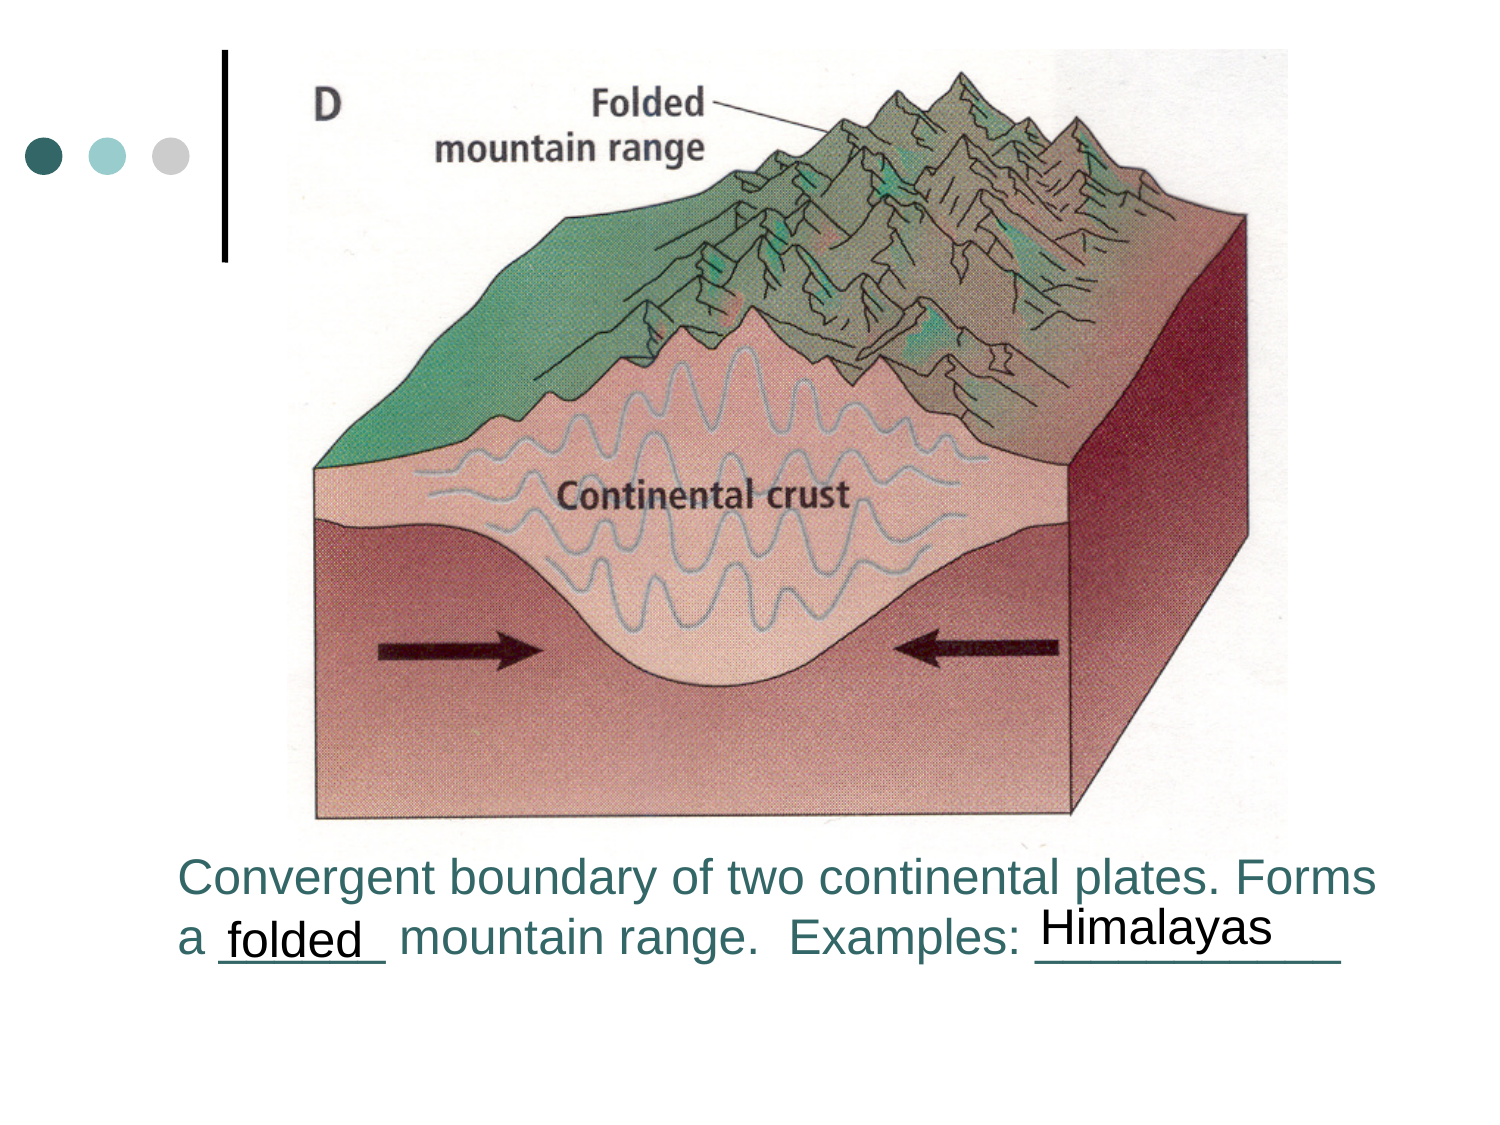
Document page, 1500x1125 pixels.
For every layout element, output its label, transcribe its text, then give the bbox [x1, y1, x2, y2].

picture [287, 49, 1288, 861]
text_box Himalayas [1025, 887, 1350, 963]
text_box folded [212, 899, 388, 975]
text_box Convergent boundary of two continental plates. Forms a ______ mountain range. Examples: ___________ [162, 837, 1400, 973]
